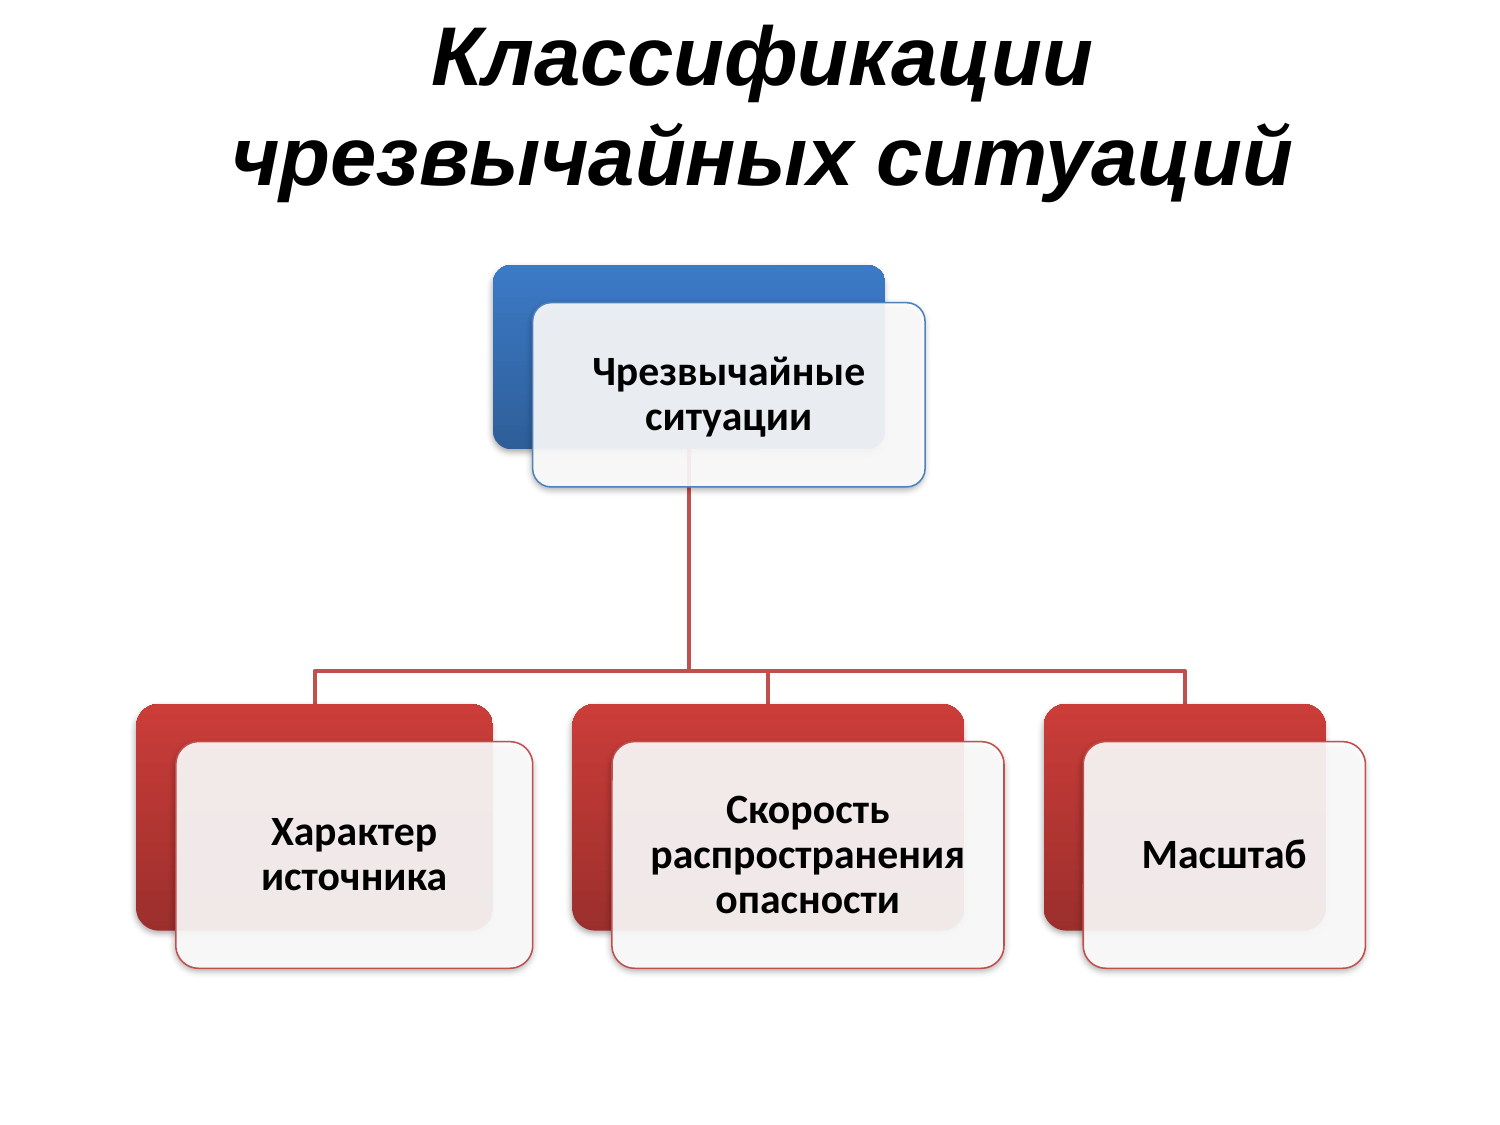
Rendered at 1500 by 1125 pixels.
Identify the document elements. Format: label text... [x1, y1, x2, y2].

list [135, 302, 1367, 1082]
title Классификации чрезвычайных ситуаций [147, 42, 1378, 162]
